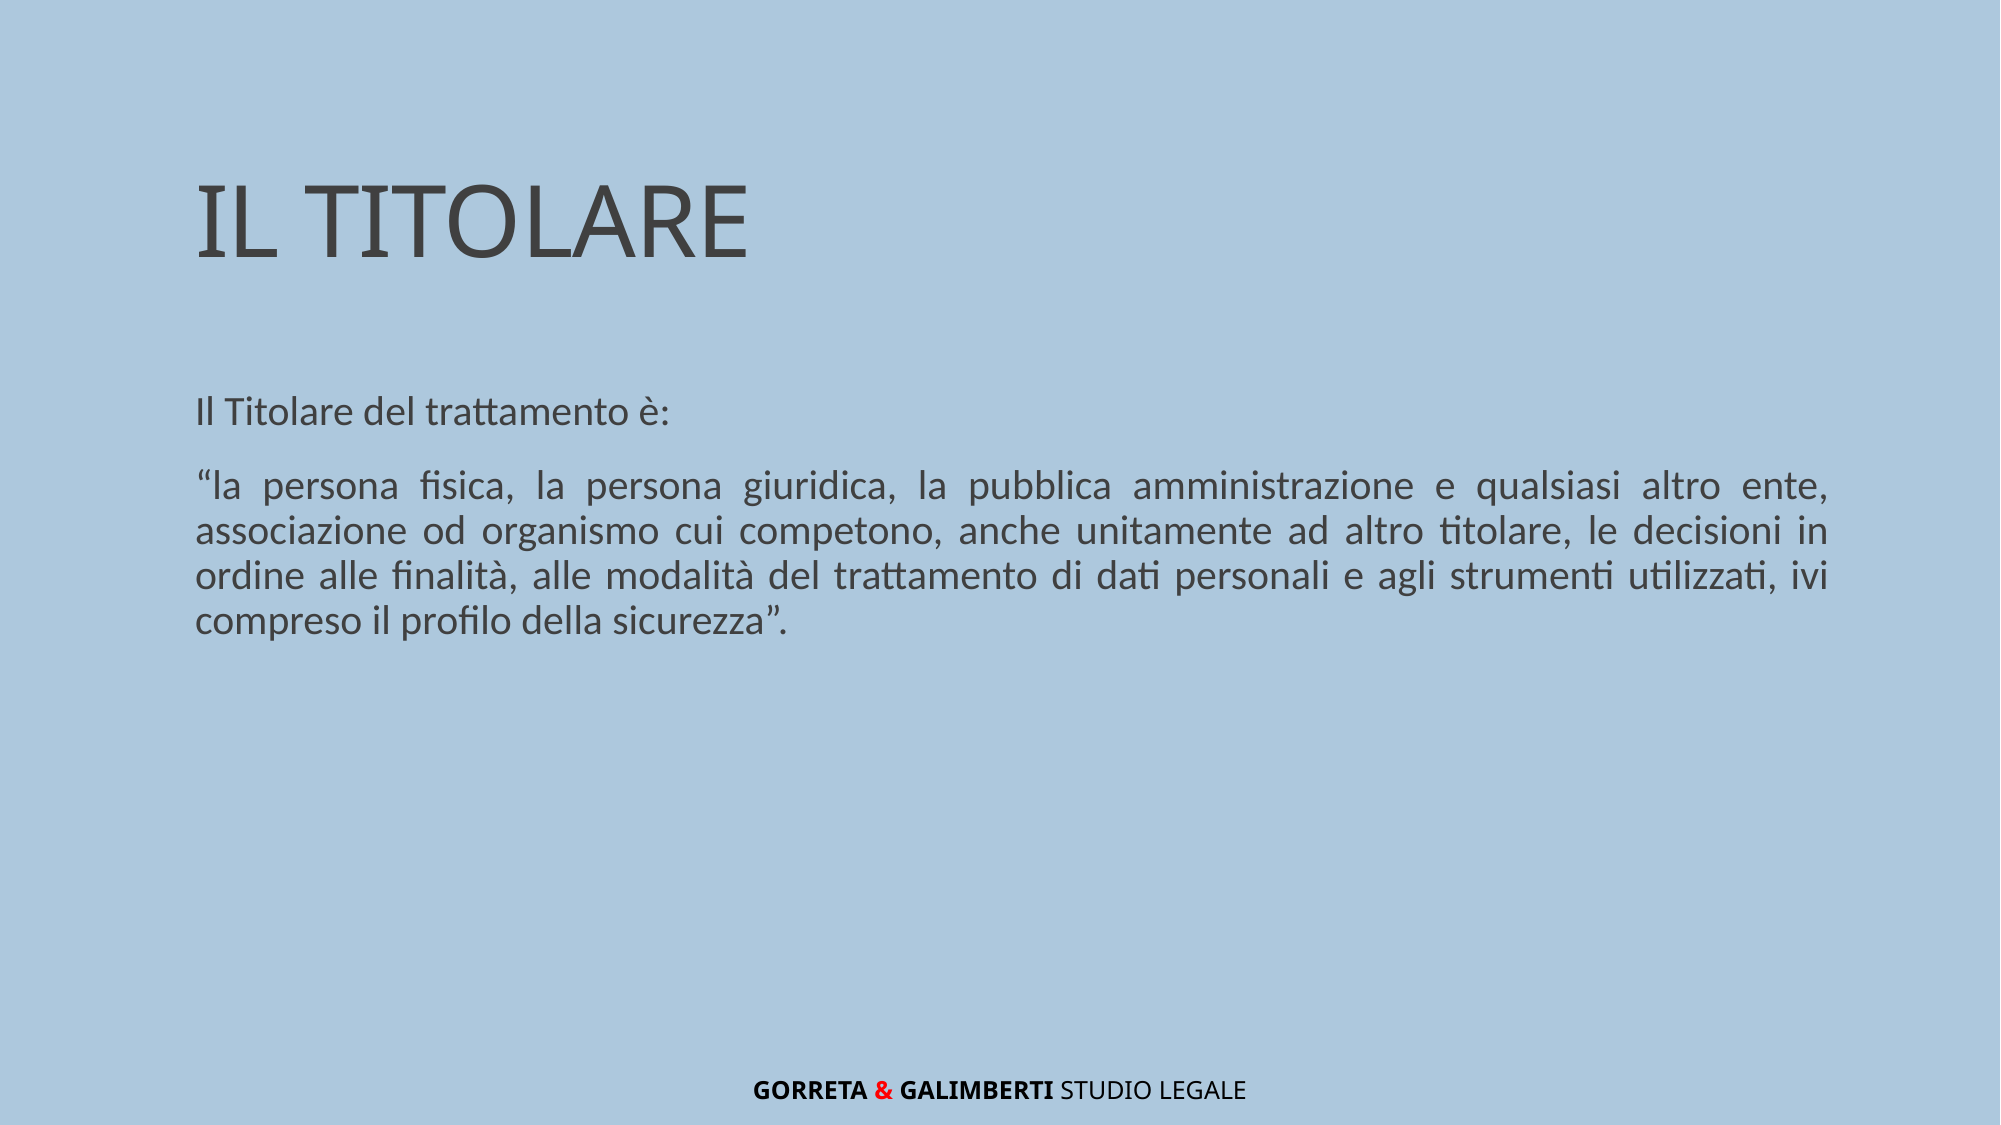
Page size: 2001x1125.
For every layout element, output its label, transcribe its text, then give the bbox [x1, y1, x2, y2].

title IL TITOLARE [180, 47, 1830, 285]
footer GORRETA & GALIMBERTI Studio Legale [604, 1059, 1396, 1120]
list Il Titolare del trattamento è: “la persona fisica, la persona giuridica, la pubblica amministrazione e qualsiasi altro ente, associazione od organismo cui competono, anche unitamente ad altro titolare, le decisioni in ordine alle finalità, alle modalità del trattamento di dati personali e agli strumenti utilizzati, ivi compreso il profilo della sicurezza”. [180, 302, 1830, 963]
